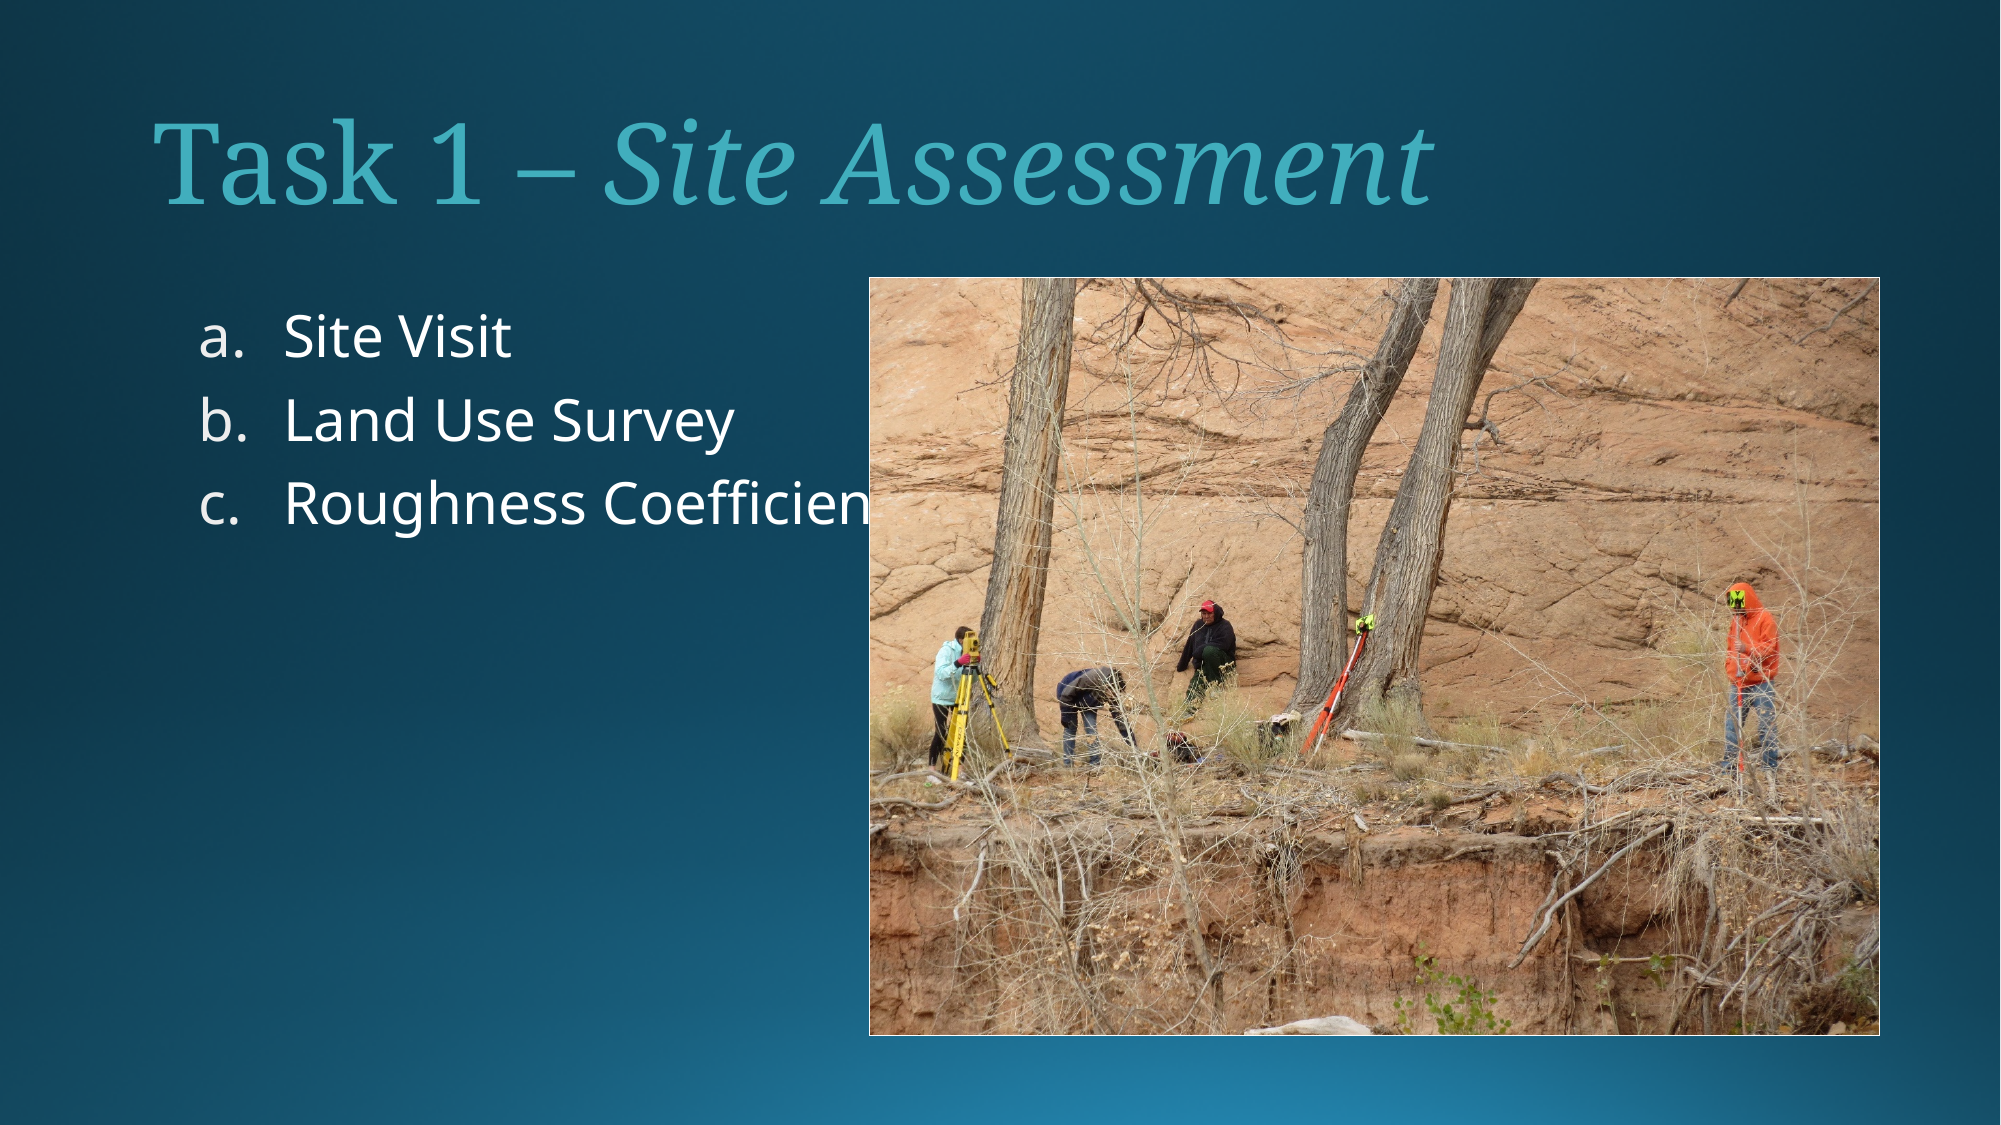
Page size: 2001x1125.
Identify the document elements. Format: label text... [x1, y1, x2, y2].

picture [0, 0, 2001, 1125]
title Task 1 – Site Assessment [137, 59, 1863, 278]
list Site Visit Land Use Survey Roughness Coefficient [183, 299, 869, 1014]
